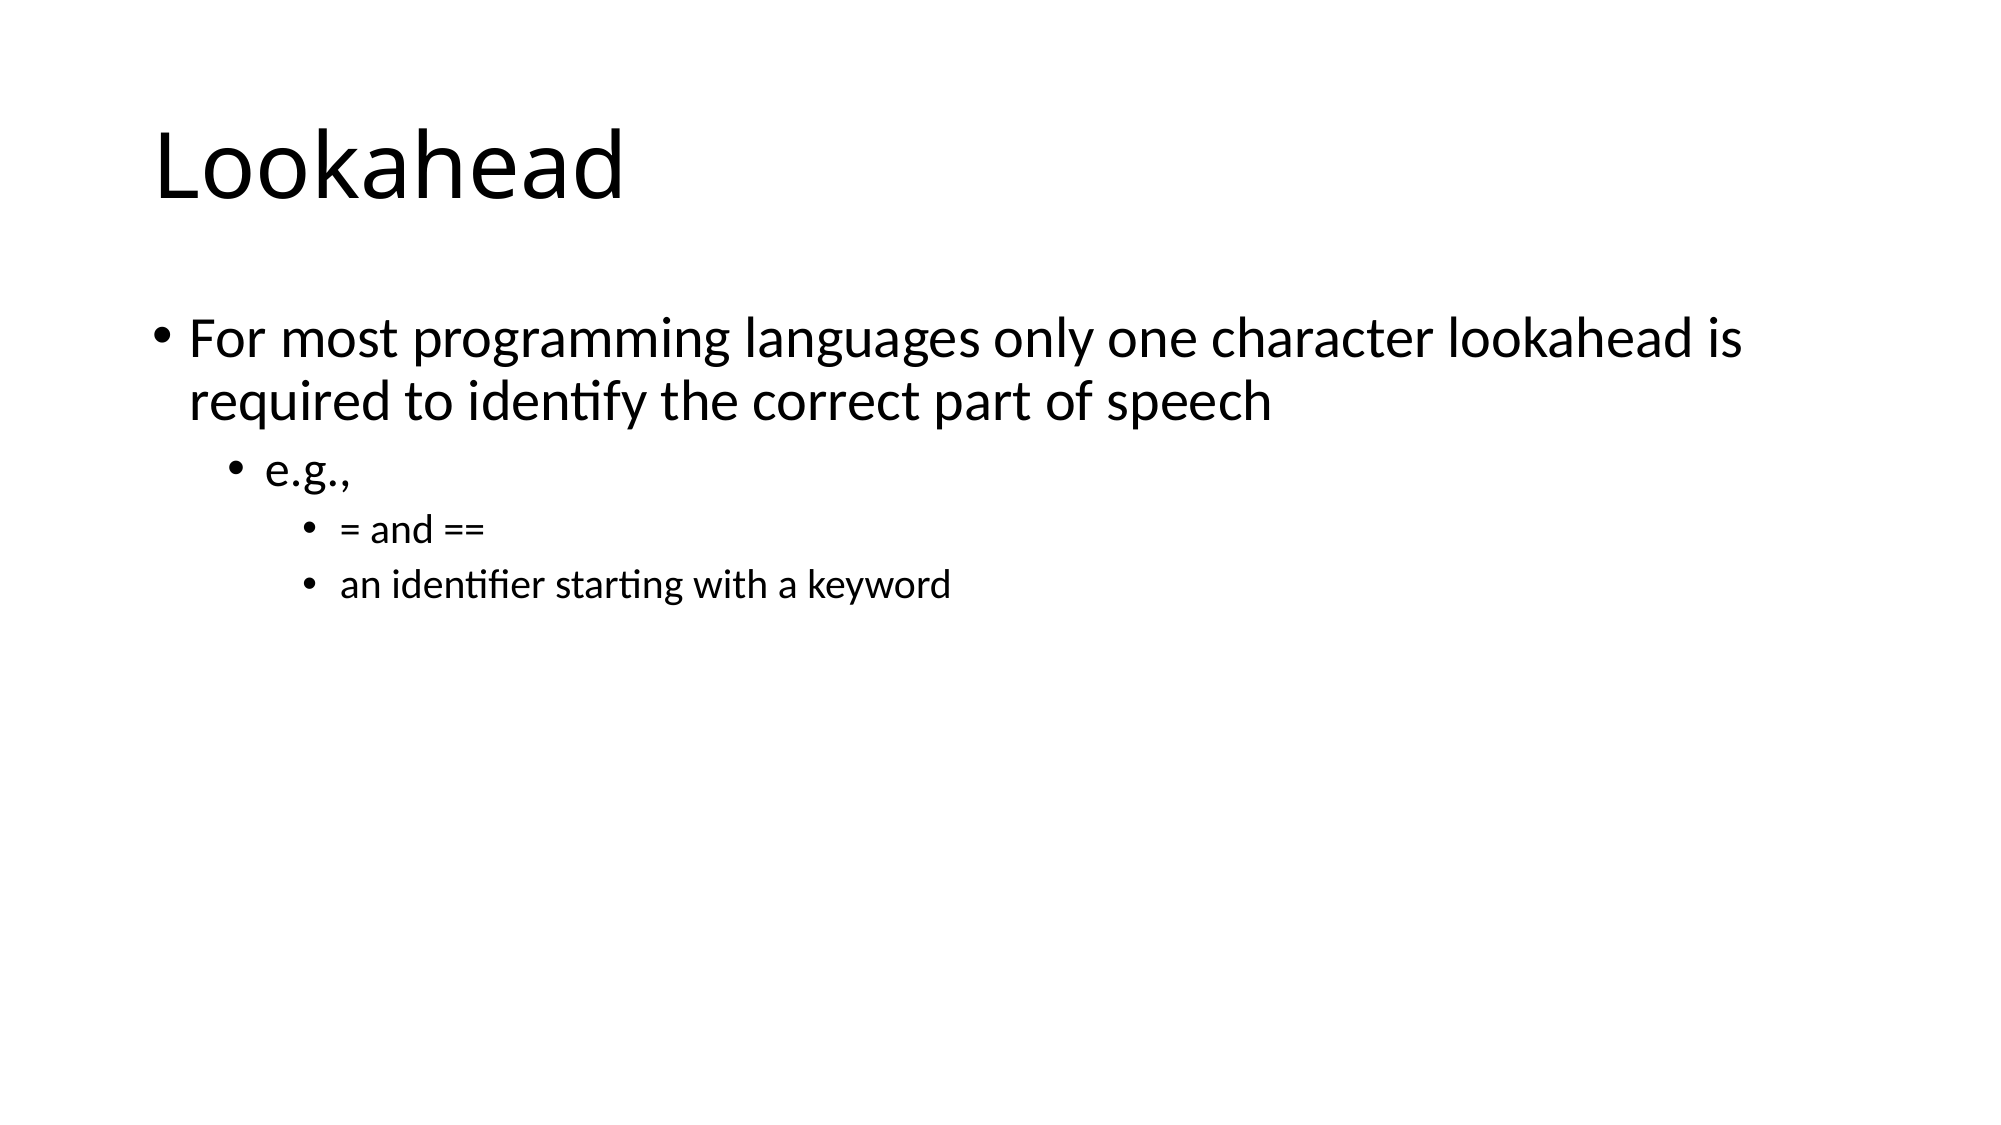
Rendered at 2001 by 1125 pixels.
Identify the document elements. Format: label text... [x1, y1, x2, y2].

title Lookahead [137, 59, 1863, 278]
list For most programming languages only one character lookahead is required to identify the correct part of speech e.g., = and == an identifier starting with a keyword [137, 299, 1863, 1014]
